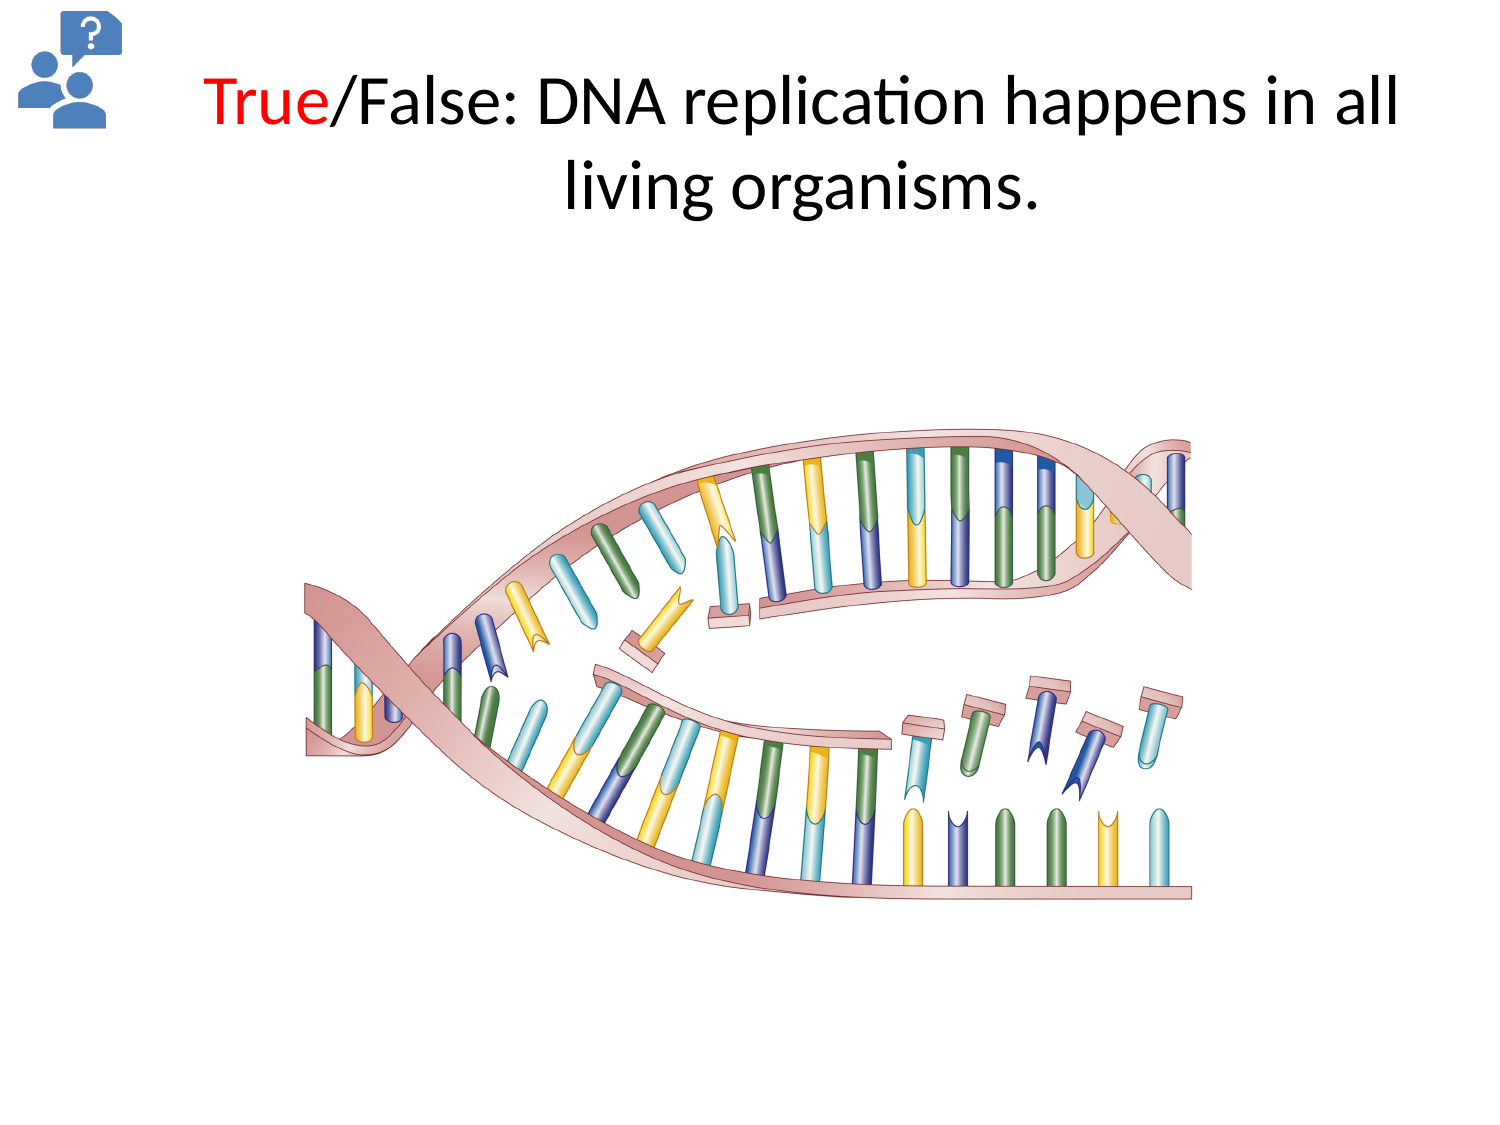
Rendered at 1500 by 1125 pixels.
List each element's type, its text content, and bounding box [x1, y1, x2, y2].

text_box [0, 0, 140, 140]
picture [271, 311, 1229, 1022]
text_box True/False: DNA replication happens in all living organisms. [139, 45, 1466, 231]
